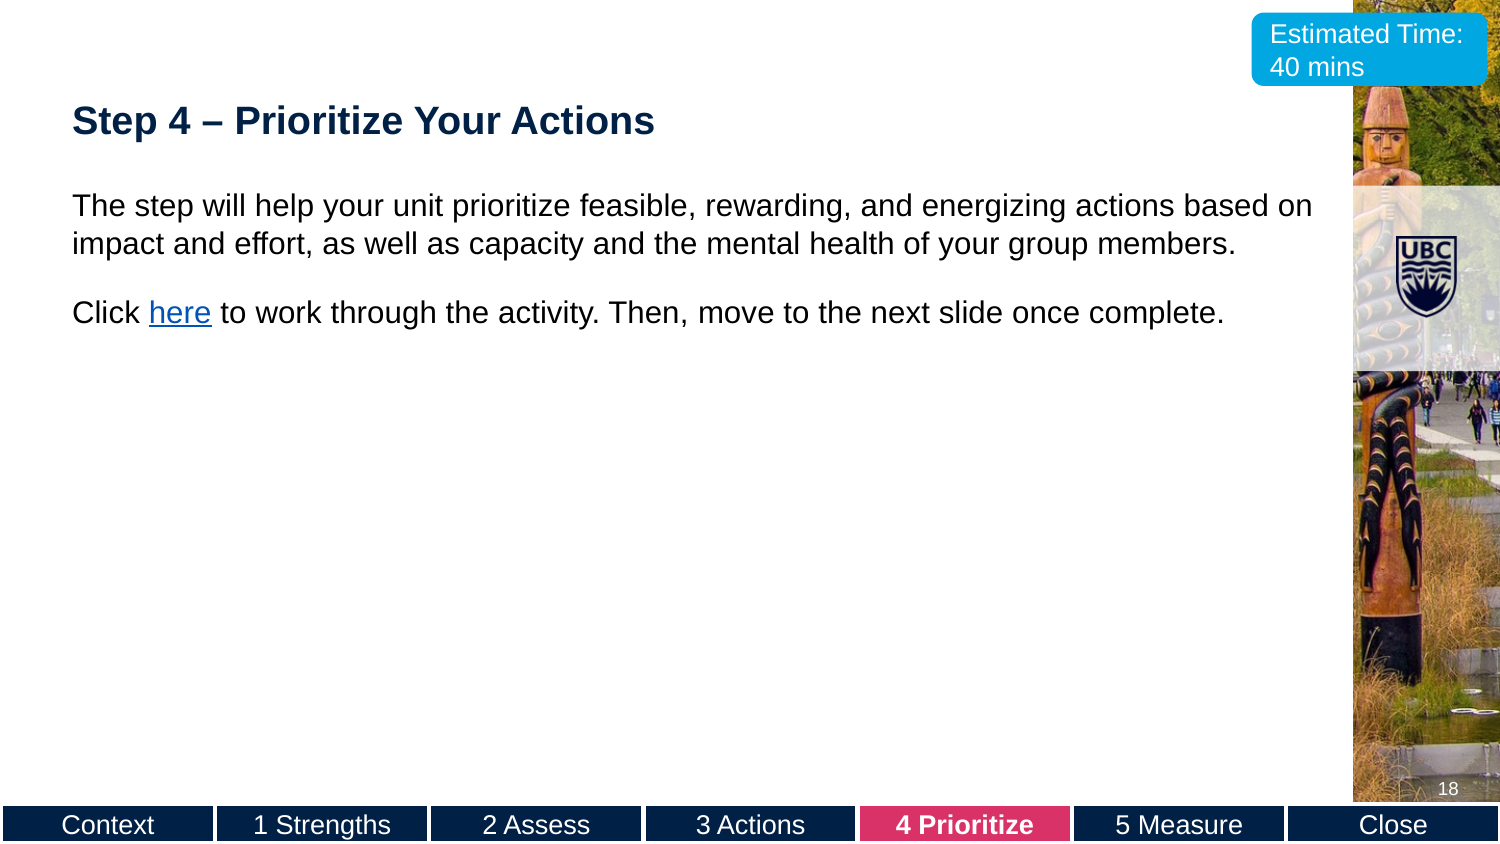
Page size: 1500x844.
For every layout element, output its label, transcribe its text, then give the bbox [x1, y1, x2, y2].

picture [1396, 236, 1457, 318]
picture [1352, 0, 1500, 185]
text_box Estimated Time: 40 mins [1251, 12, 1488, 86]
title Step 4 – Prioritize Your Actions [71, 67, 1329, 170]
list The step will help your unit prioritize feasible, rewarding, and energizing actions based on impact and effort, as well as capacity and the mental health of your group members. Click here to work through the activity. Then, move to the next slide once complete. [72, 185, 1329, 788]
picture [1352, 372, 1500, 802]
